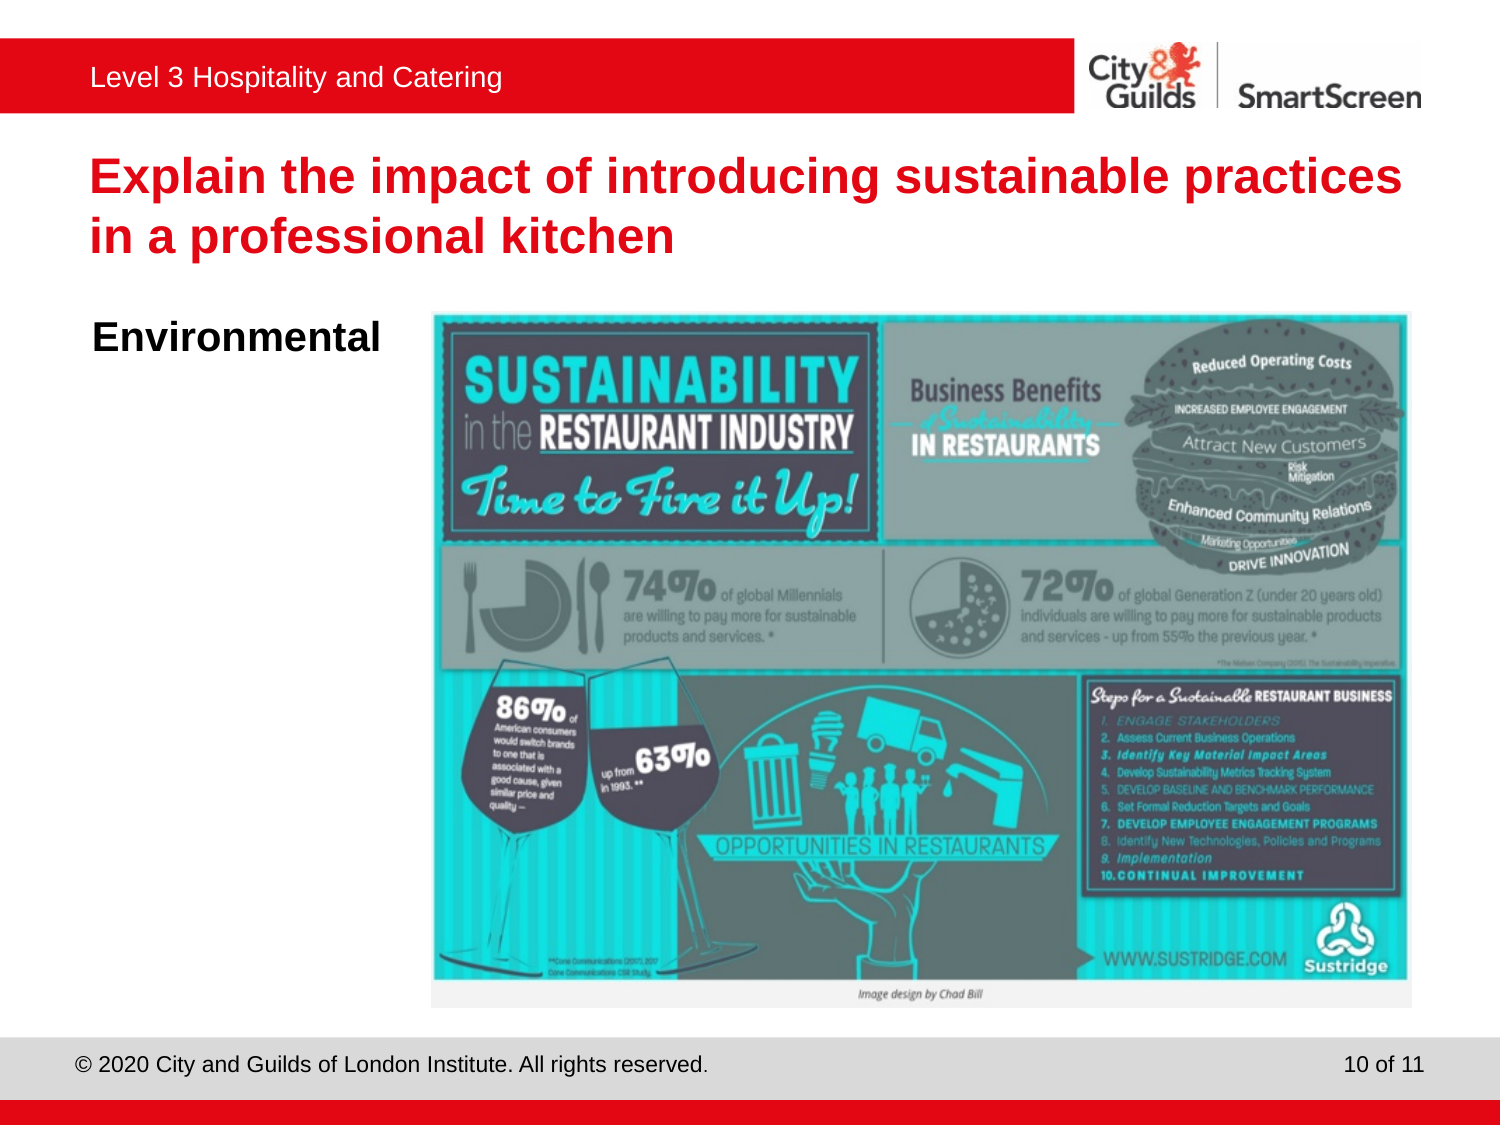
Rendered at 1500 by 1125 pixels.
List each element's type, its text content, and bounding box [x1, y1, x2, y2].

list Environmental [76, 302, 1426, 1006]
picture [430, 310, 1412, 1008]
picture [1089, 42, 1421, 108]
title Explain the impact of introducing sustainable practices in a professional kitchen [73, 172, 1423, 236]
